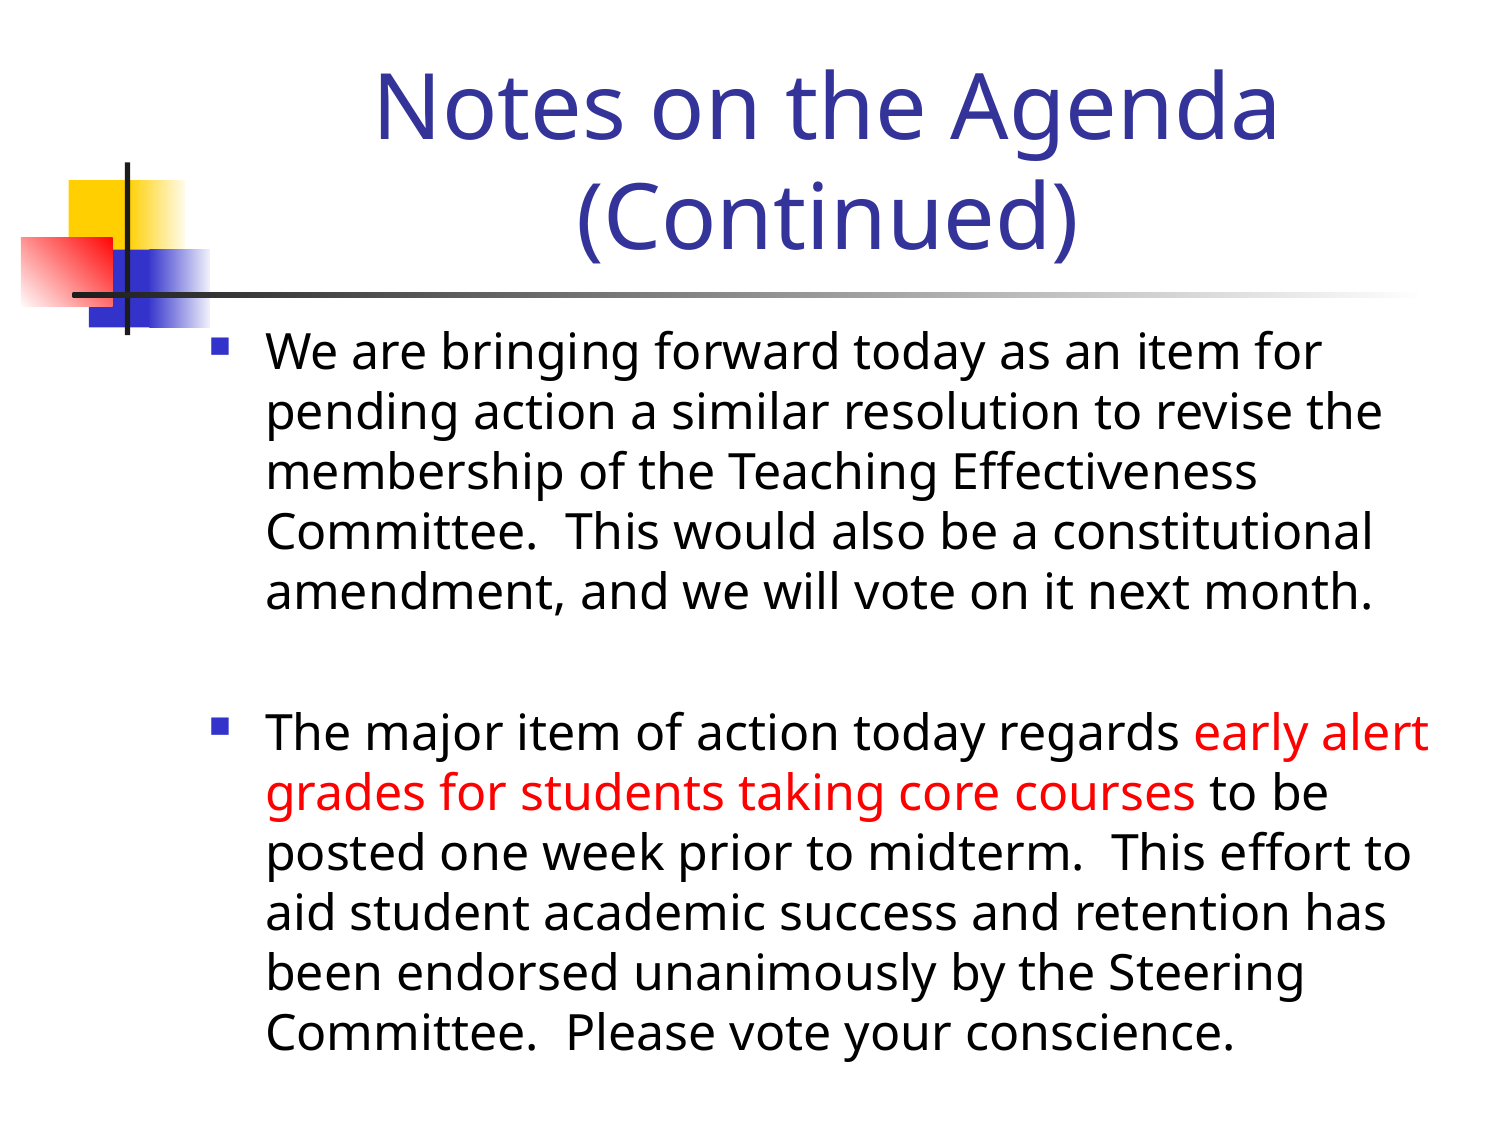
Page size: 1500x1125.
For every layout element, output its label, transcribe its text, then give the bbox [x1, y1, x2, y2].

title Notes on the Agenda (Continued) [188, 34, 1468, 276]
list We are bringing forward today as an item for pending action a similar resolution to revise the membership of the Teaching Effectiveness Committee. This would also be a constitutional amendment, and we will vote on it next month. The major item of action today regards early alert grades for students taking core courses to be posted one week prior to midterm. This effort to aid student academic success and retention has been endorsed unanimously by the Steering Committee. Please vote your conscience. [193, 312, 1470, 1007]
